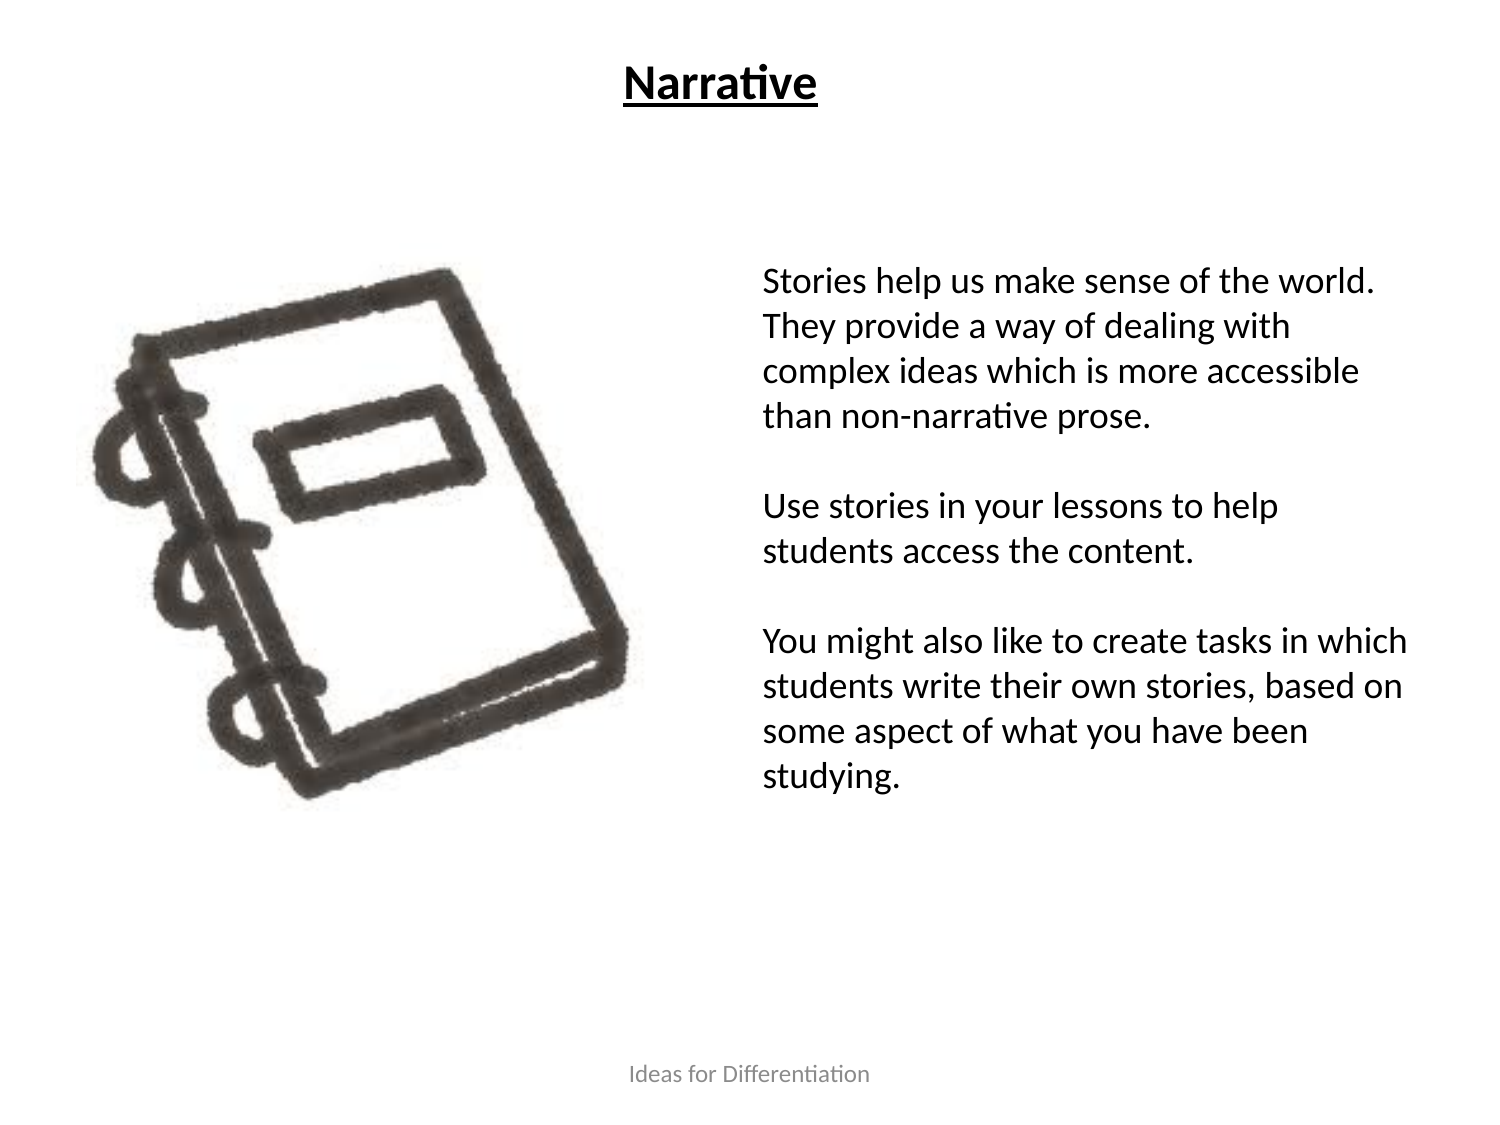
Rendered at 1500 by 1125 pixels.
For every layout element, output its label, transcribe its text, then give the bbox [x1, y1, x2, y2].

text_box Stories help us make sense of the world. They provide a way of dealing with complex ideas which is more accessible than non-narrative prose. Use stories in your lessons to help students access the content. You might also like to create tasks in which students write their own stories, based on some aspect of what you have been studying. [747, 248, 1433, 803]
picture [76, 243, 647, 814]
text_box Narrative [218, 42, 1223, 118]
footer Ideas for Differentiation [512, 1042, 988, 1103]
